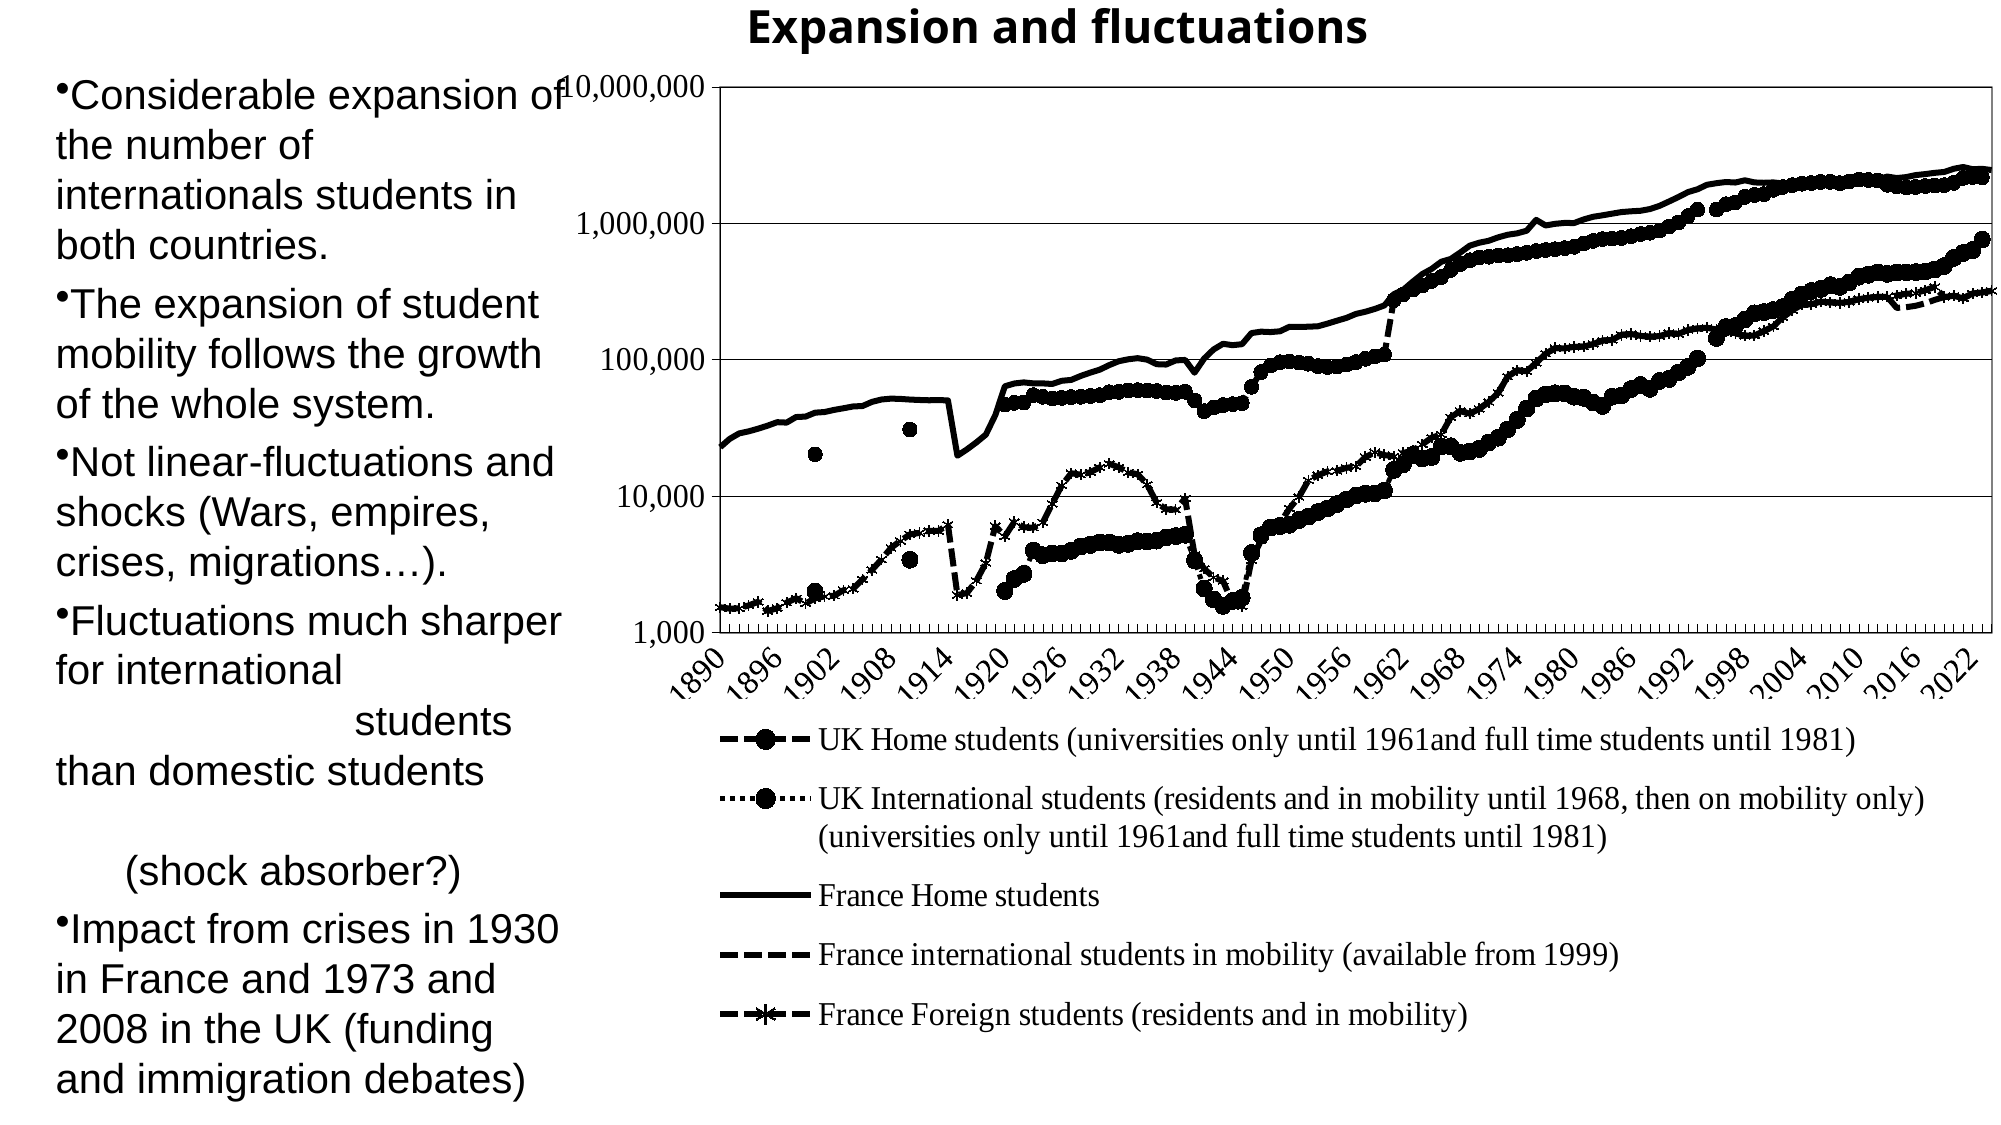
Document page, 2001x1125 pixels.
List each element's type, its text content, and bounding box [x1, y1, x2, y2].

text_box Expansion and fluctuations [731, 0, 1383, 60]
text_box Considerable expansion of the number of internationals students in both countries. The expansion of student mobility follows the growth of the whole system. Not linear-fluctuations and shocks (Wars, empires, crises, migrations…). Fluctuations much sharper for international students than domestic students (shock absorber?) Impact from crises in 1930 in France and 1973 and 2008 in the UK (funding and immigration debates) [40, 60, 584, 1125]
title Expansion and fluctuations: historical trajectories of domestic and international students [249, 0, 1688, 63]
chart [558, 63, 1998, 1062]
